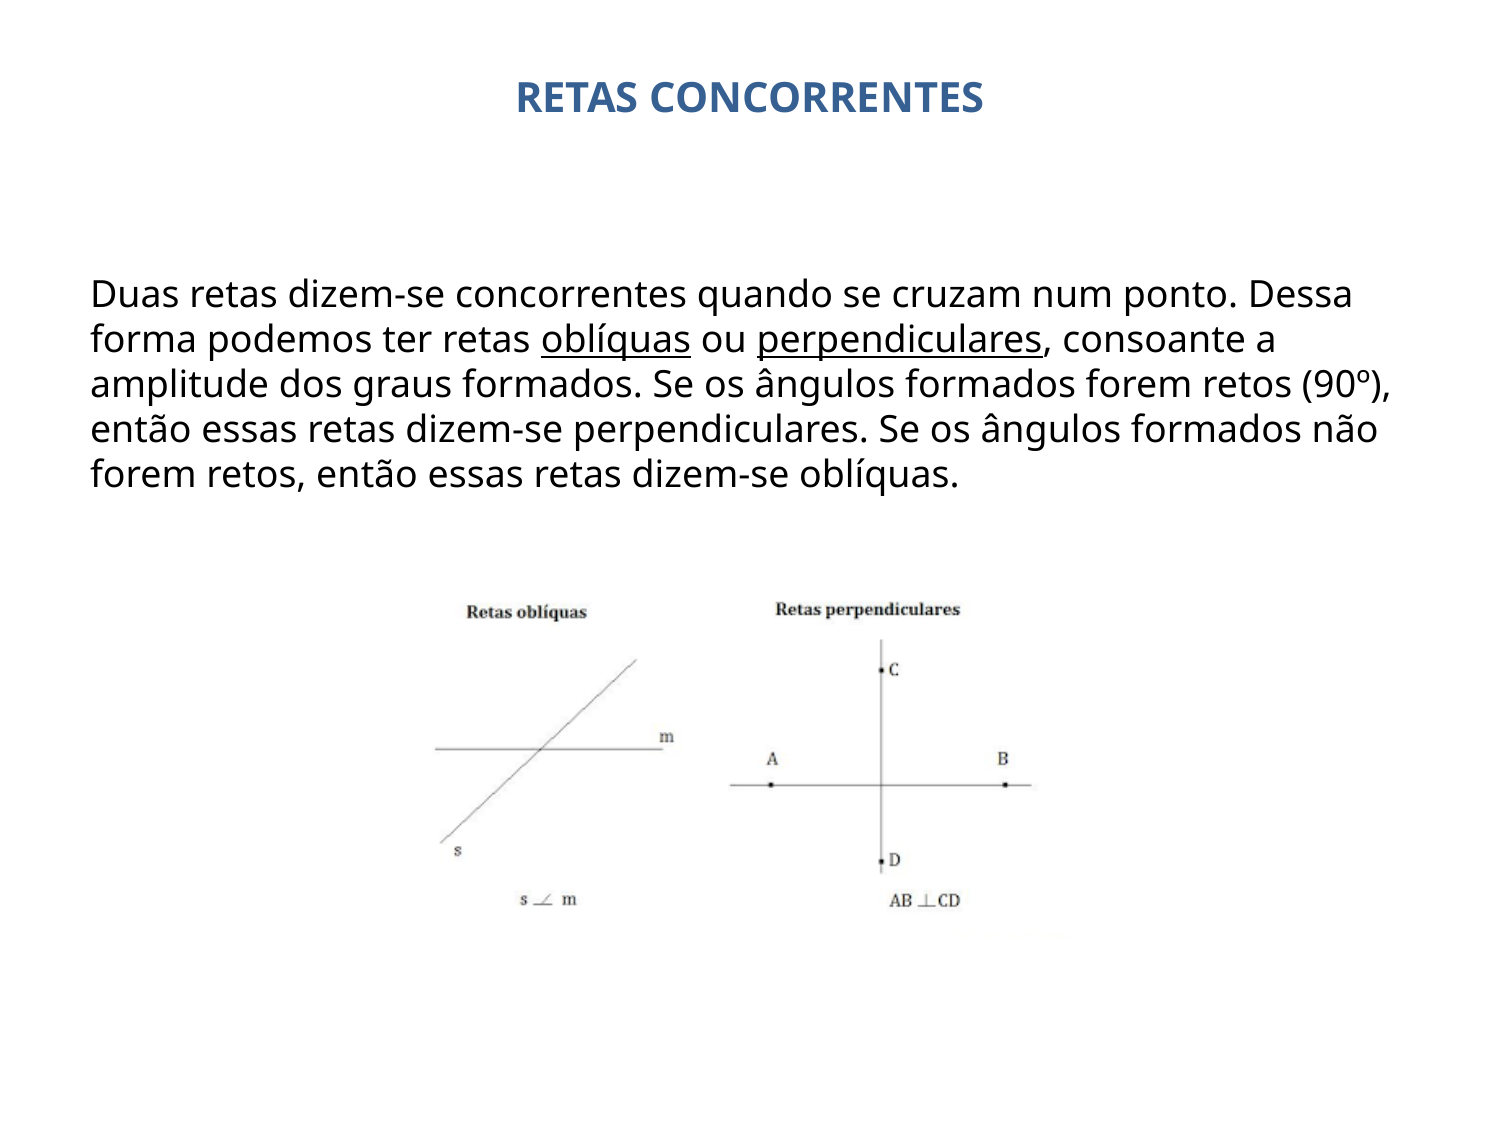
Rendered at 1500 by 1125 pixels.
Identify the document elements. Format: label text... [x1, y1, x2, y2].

list Duas retas dizem-se concorrentes quando se cruzam num ponto. Dessa forma podemos ter retas oblíquas ou perpendiculares, consoante a amplitude dos graus formados. Se os ângulos formados forem retos (90º), então essas retas dizem-se perpendiculares. Se os ângulos formados não forem retos, então essas retas dizem-se oblíquas. [75, 262, 1425, 1005]
picture [424, 585, 1076, 956]
title RETAS CONCORRENTES [75, 1, 1425, 190]
